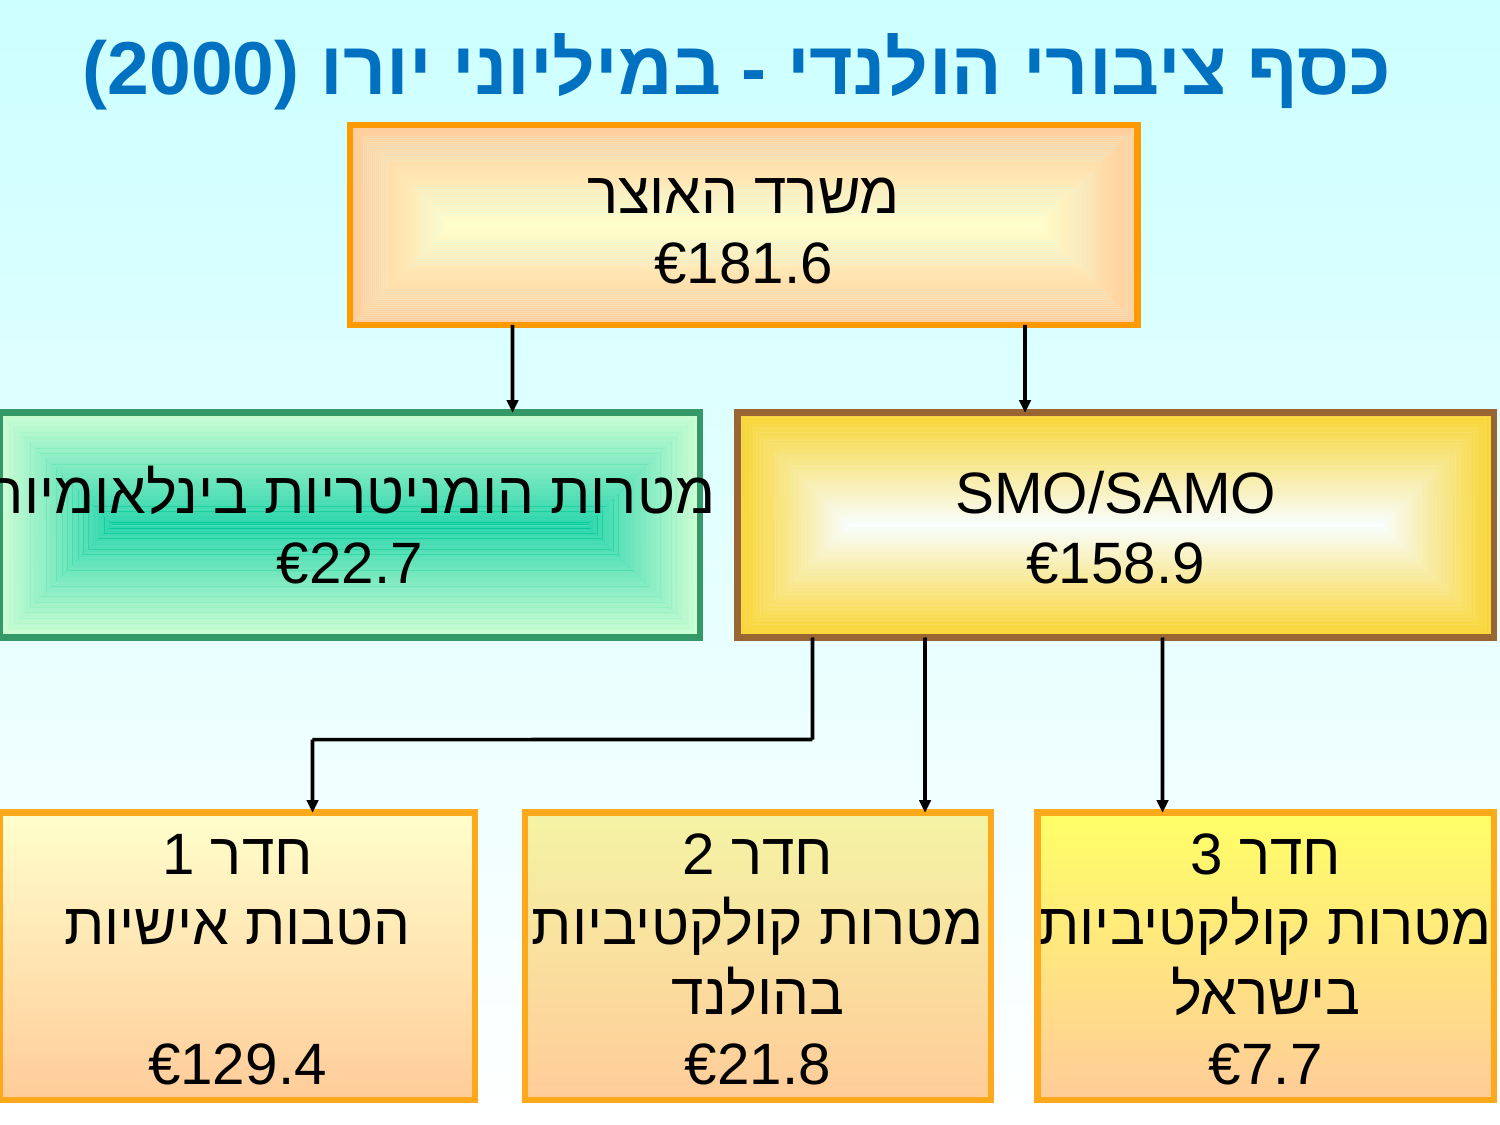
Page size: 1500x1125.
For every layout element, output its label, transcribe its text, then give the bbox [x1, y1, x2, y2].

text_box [312, 637, 813, 813]
footer [512, 1025, 524, 1100]
text_box SMO/SAMO €158.9 [737, 412, 1495, 638]
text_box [512, 324, 1025, 413]
text_box מטרות הומניטריות בינלאומיות €22.7 [0, 412, 700, 638]
text_box חדר 2 מטרות קולקטיביות בהולנד €21.8 [524, 812, 992, 1100]
text_box כסף ציבורי הולנדי - במיליוני יורו (2000) [0, 12, 1475, 118]
text_box [918, 637, 932, 813]
text_box משרד האוצר €181.6 [350, 125, 1138, 325]
text_box [1156, 637, 1169, 813]
text_box חדר 1 הטבות אישיות €129.4 [0, 812, 475, 1100]
text_box חדר 3 מטרות קולקטיביות בישראל €7.7 [1037, 812, 1495, 1100]
